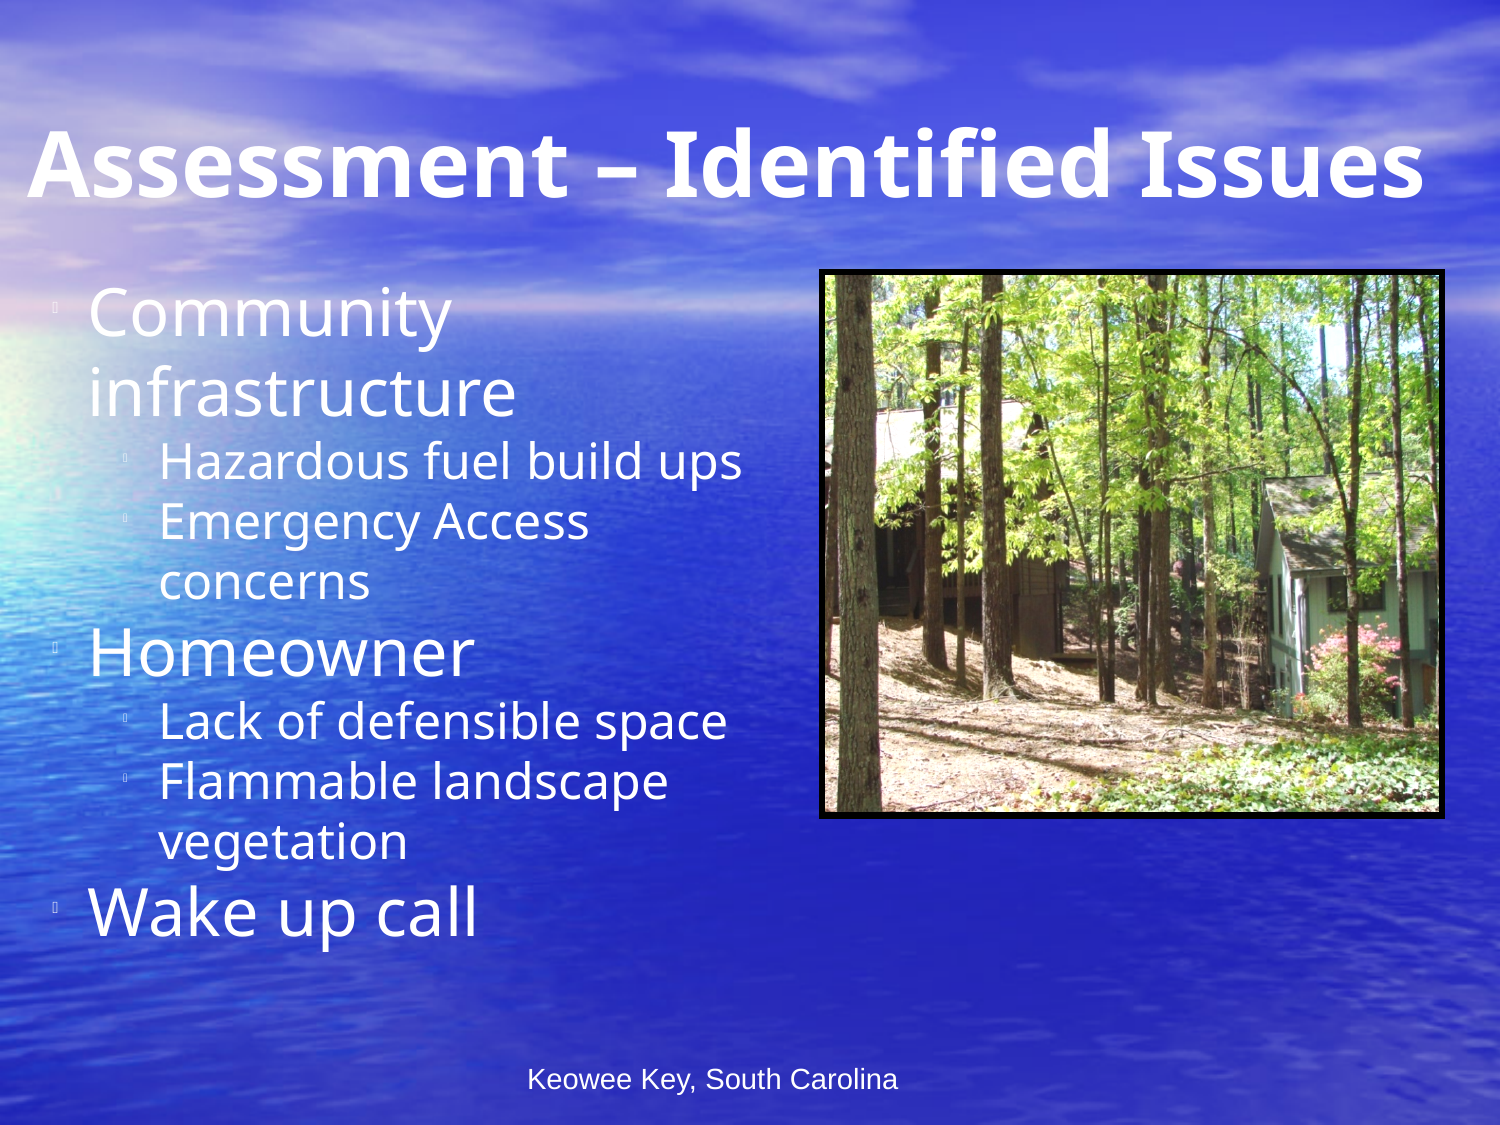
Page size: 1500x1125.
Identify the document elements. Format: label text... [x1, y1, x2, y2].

text_box Assessment – Identified Issues [12, 47, 1488, 275]
text_box Community infrastructure Hazardous fuel build ups Emergency Access concerns Homeowner Lack of defensible space Flammable landscape vegetation Wake up call [37, 262, 800, 1013]
text_box Keowee Key, South Carolina [512, 1024, 988, 1103]
picture [0, 0, 1500, 1125]
